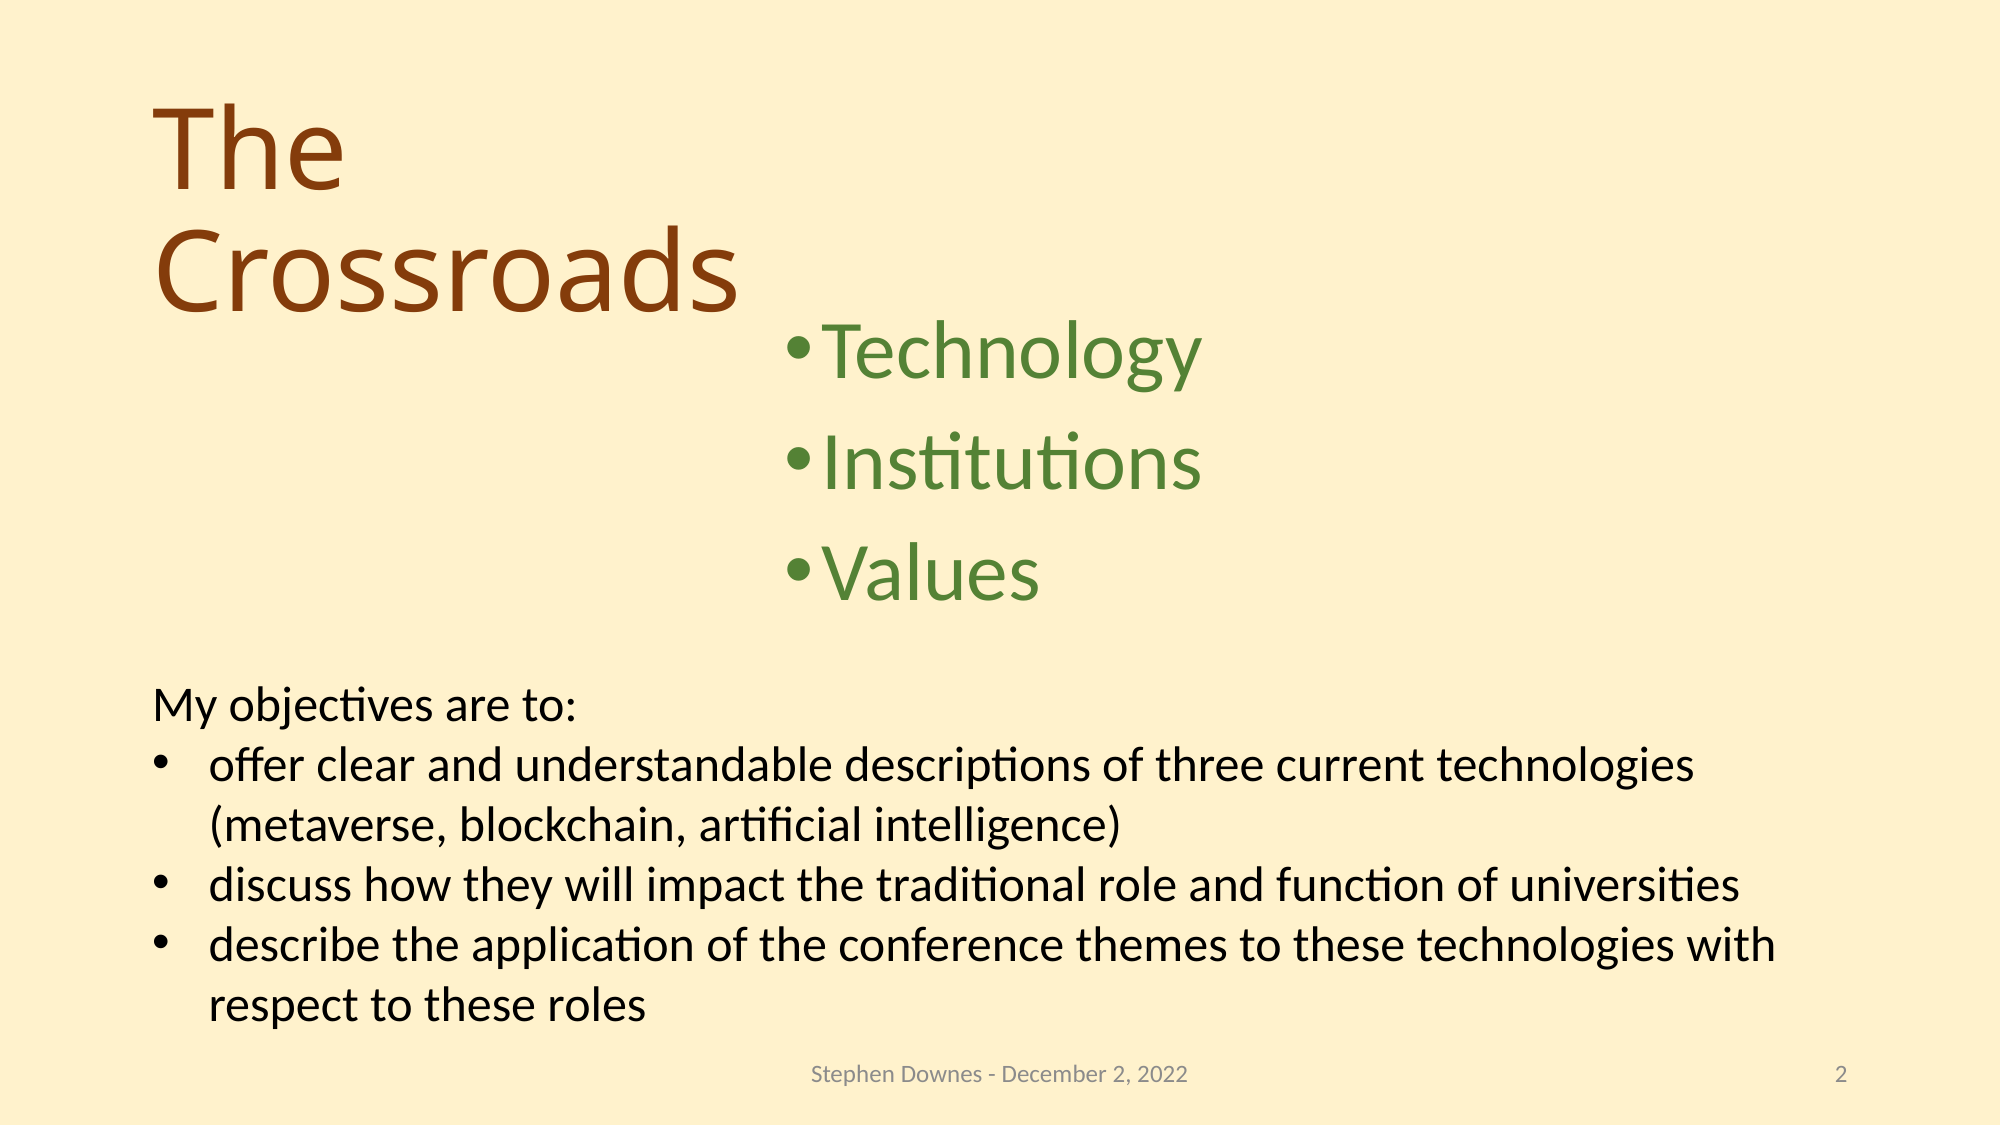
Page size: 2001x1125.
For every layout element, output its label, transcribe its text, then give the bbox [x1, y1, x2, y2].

slide_number 2 [1412, 1042, 1863, 1103]
title The Crossroads [137, 59, 797, 368]
text_box My objectives are to: offer clear and understandable descriptions of three current technologies (metaverse, blockchain, artificial intelligence) discuss how they will impact the traditional role and function of universities describe the application of the conference themes to these technologies with respect to these roles [137, 664, 1835, 1039]
footer Stephen Downes - December 2, 2022 [662, 1042, 1338, 1103]
list Technology Institutions Values [769, 299, 1863, 1014]
